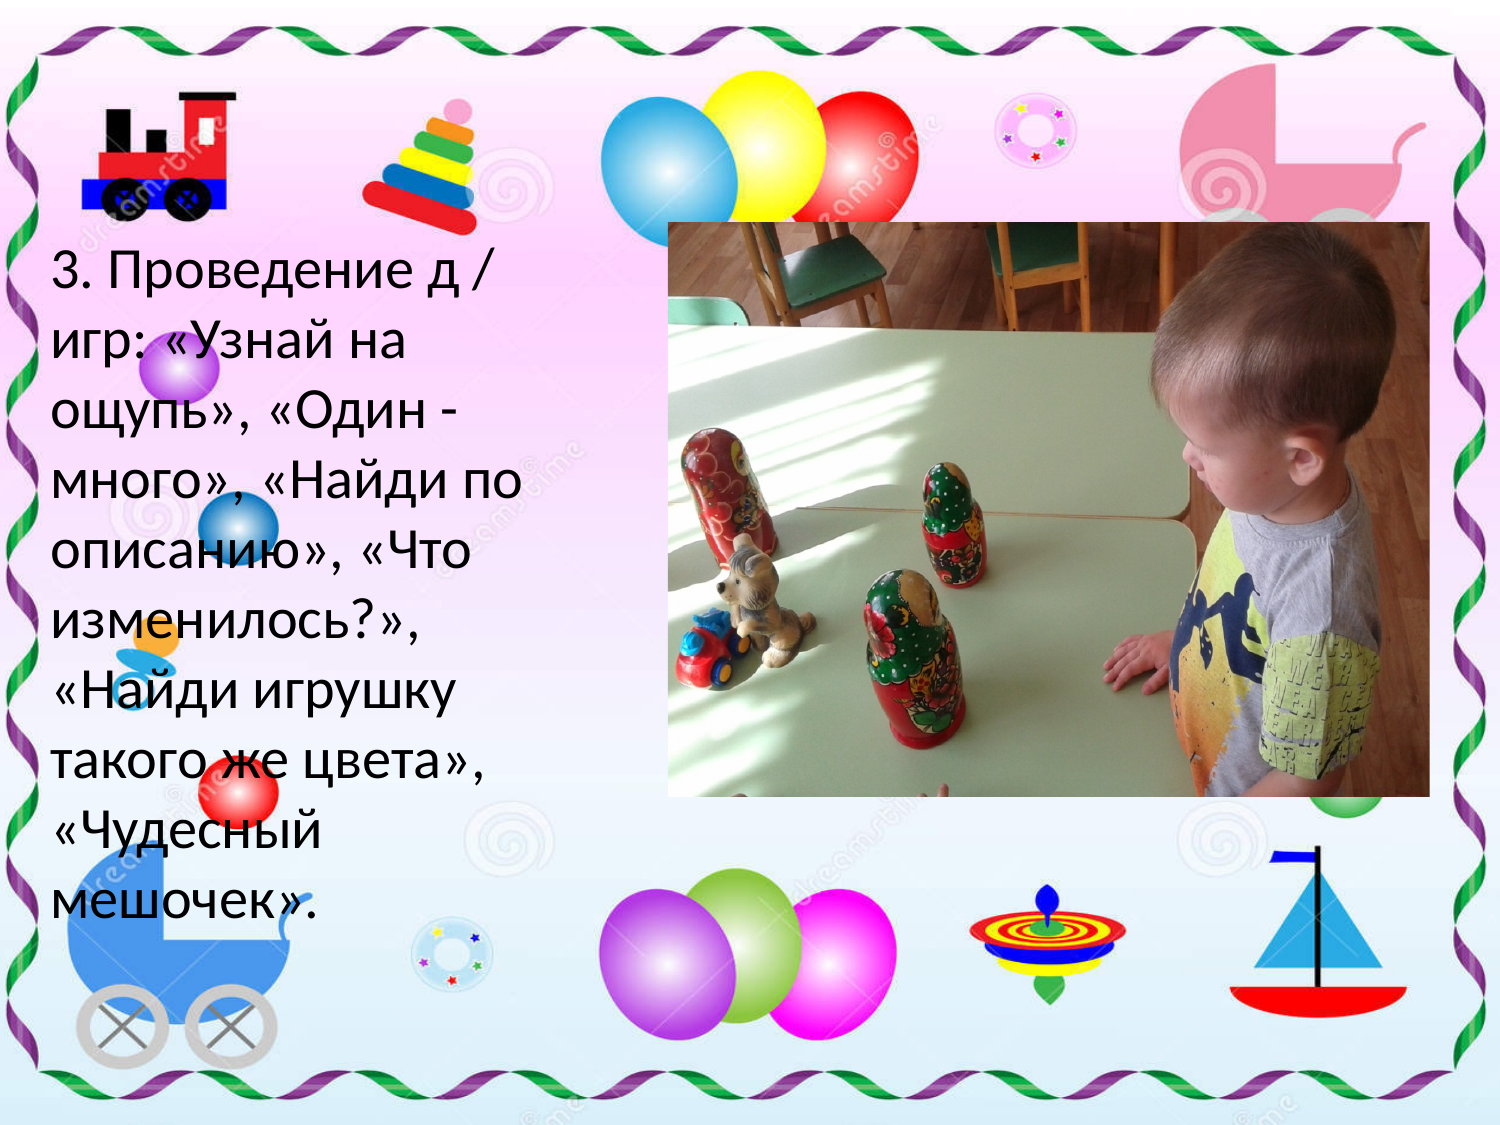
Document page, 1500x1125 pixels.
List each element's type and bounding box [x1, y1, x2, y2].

list [667, 222, 1430, 798]
picture [0, 0, 1500, 1125]
